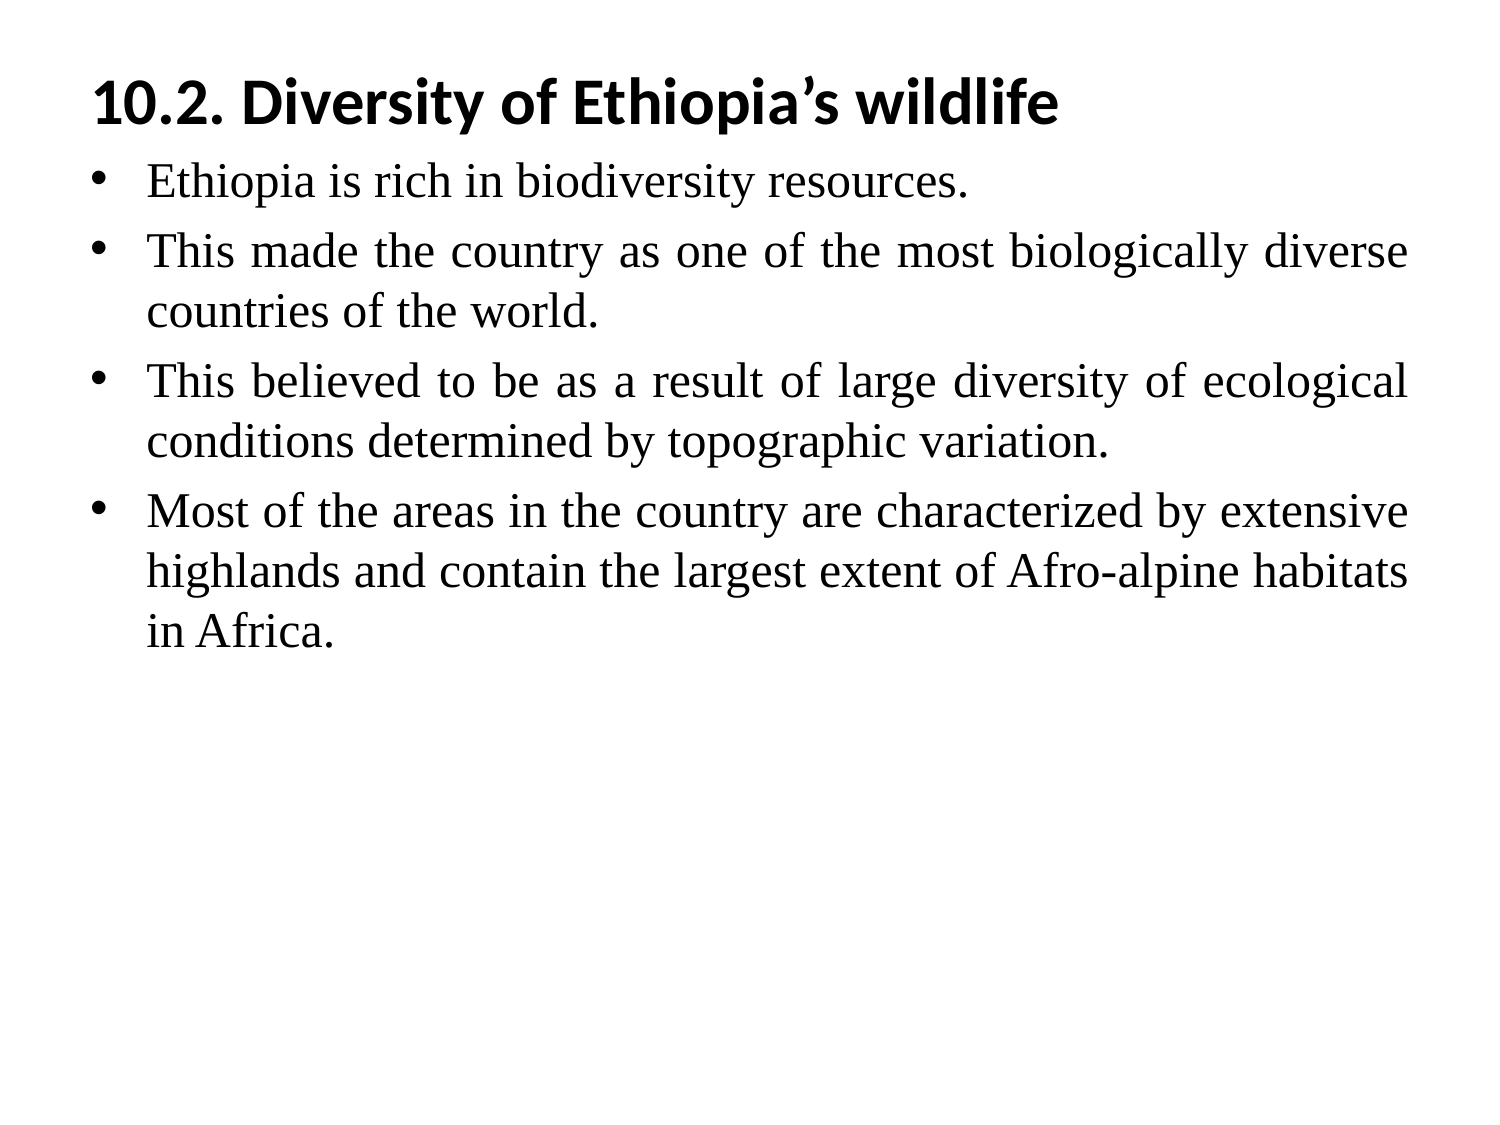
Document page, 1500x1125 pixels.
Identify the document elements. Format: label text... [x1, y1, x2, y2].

list 10.2. Diversity of Ethiopia’s wildlife Ethiopia is rich in biodiversity resources. This made the country as one of the most biologically diverse countries of the world. This believed to be as a result of large diversity of ecological conditions determined by topographic variation. Most of the areas in the country are characterized by extensive highlands and contain the largest extent of Afro-alpine habitats in Africa. [75, 50, 1425, 1005]
